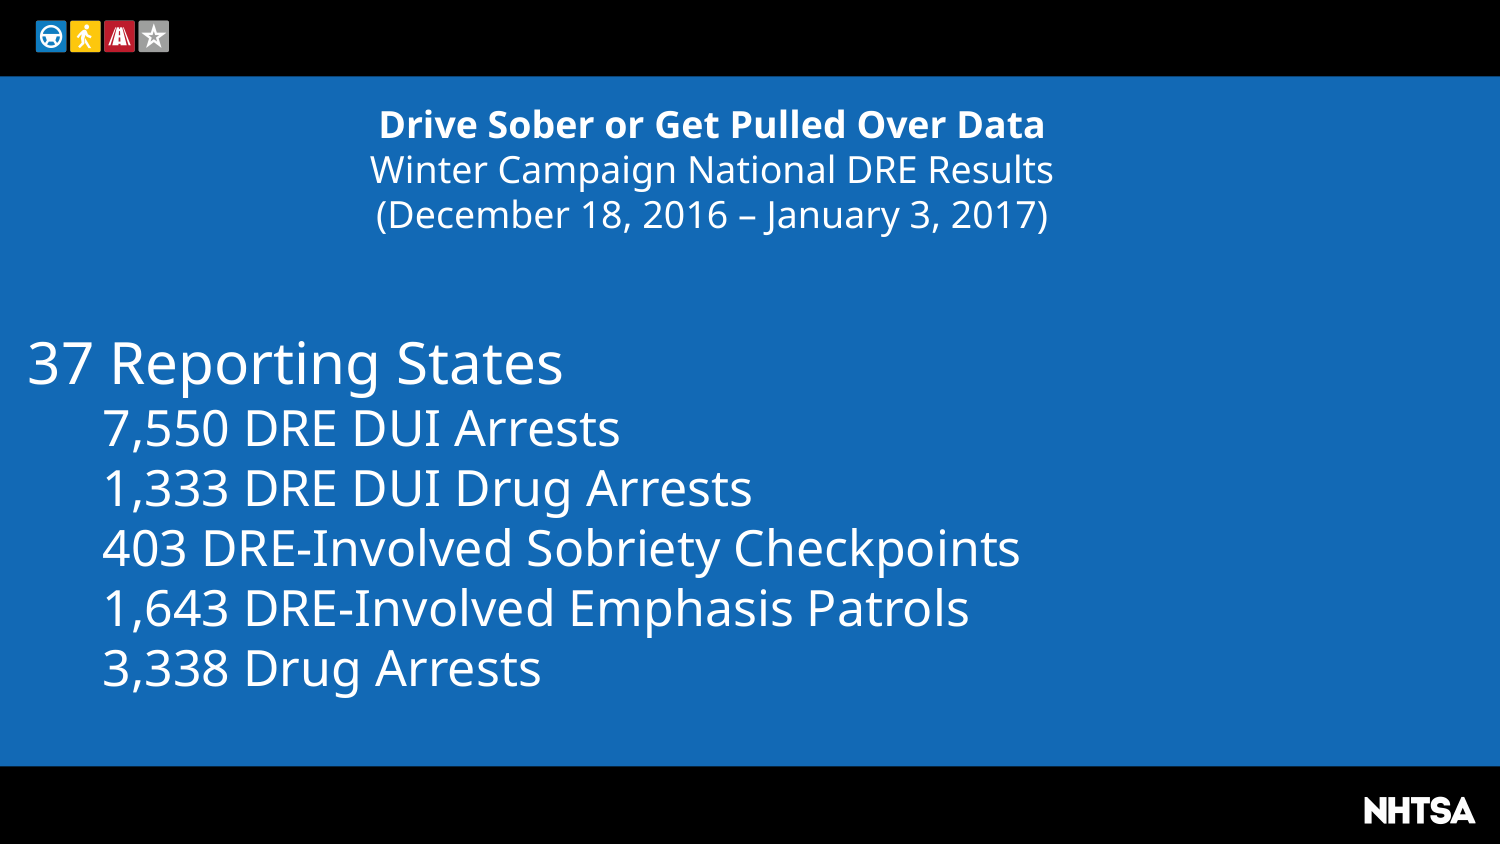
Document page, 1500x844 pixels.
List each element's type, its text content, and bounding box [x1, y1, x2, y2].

text_box Drive Sober or Get Pulled Over Data Winter Campaign National DRE Results (December 18, 2016 – January 3, 2017) 37 Reporting States 7,550 DRE DUI Arrests 1,333 DRE DUI Drug Arrests 403 DRE-Involved Sobriety Checkpoints 1,643 DRE-Involved Emphasis Patrols 3,338 Drug Arrests [13, 94, 1412, 794]
picture [1364, 795, 1476, 825]
picture [34, 18, 170, 54]
